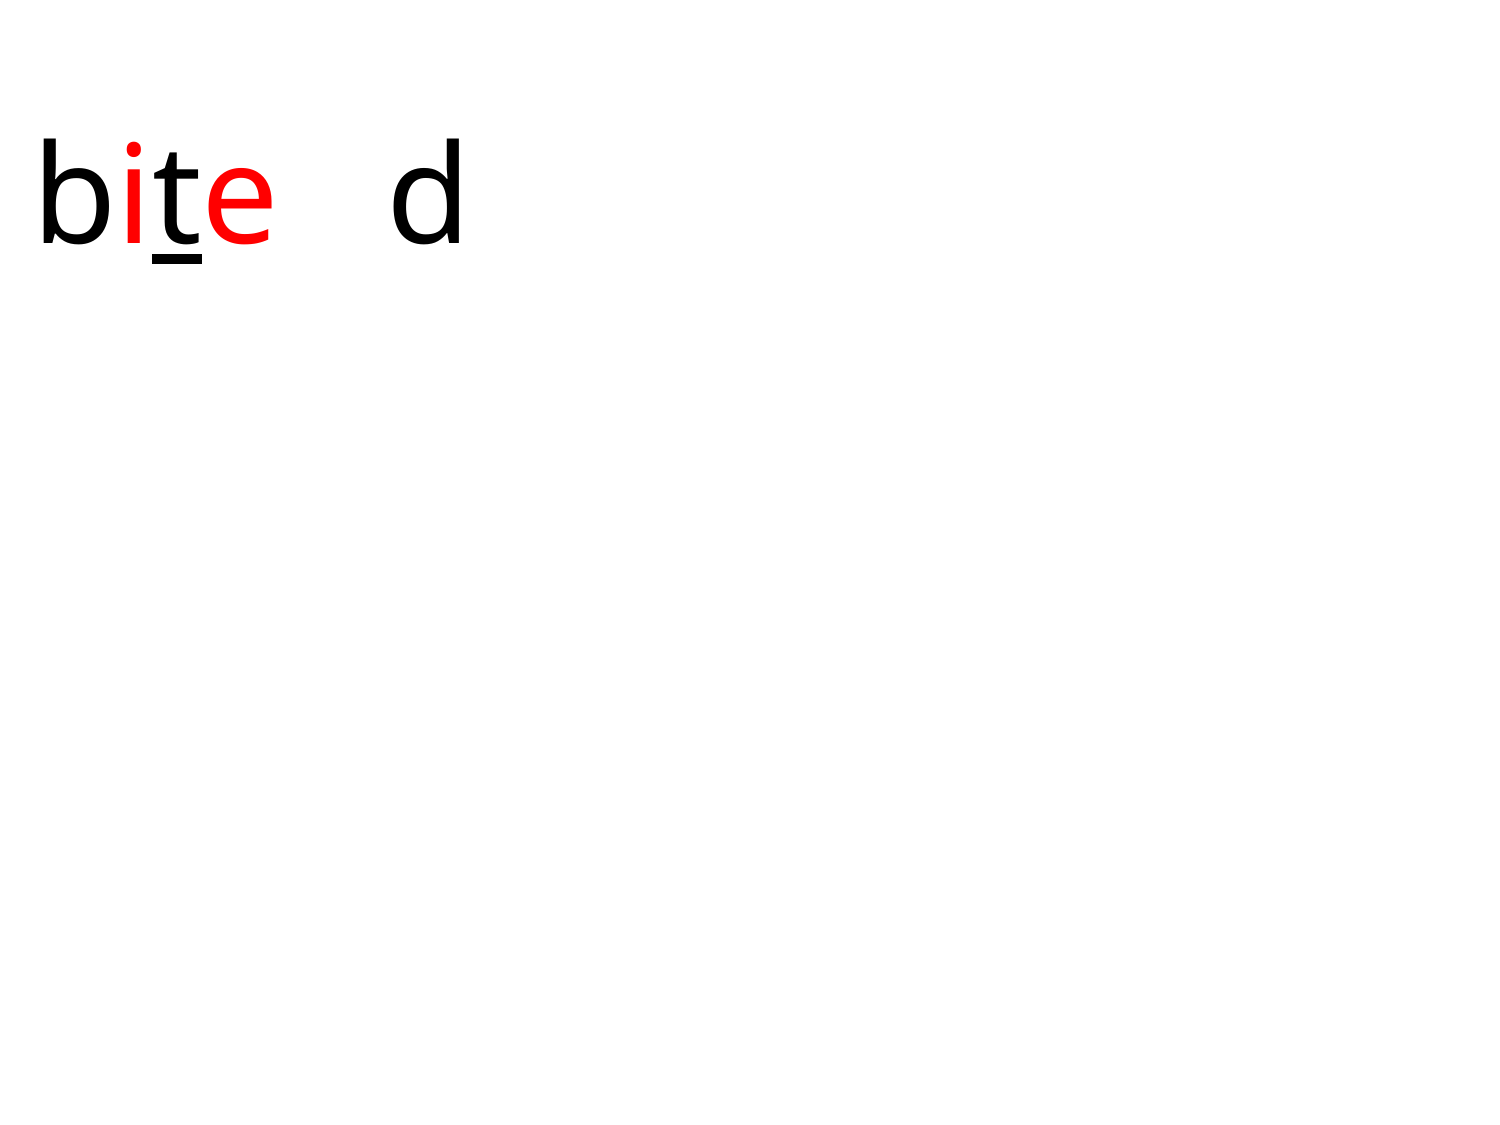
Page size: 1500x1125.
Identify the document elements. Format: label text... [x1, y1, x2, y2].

text_box bite d [17, 98, 1489, 279]
